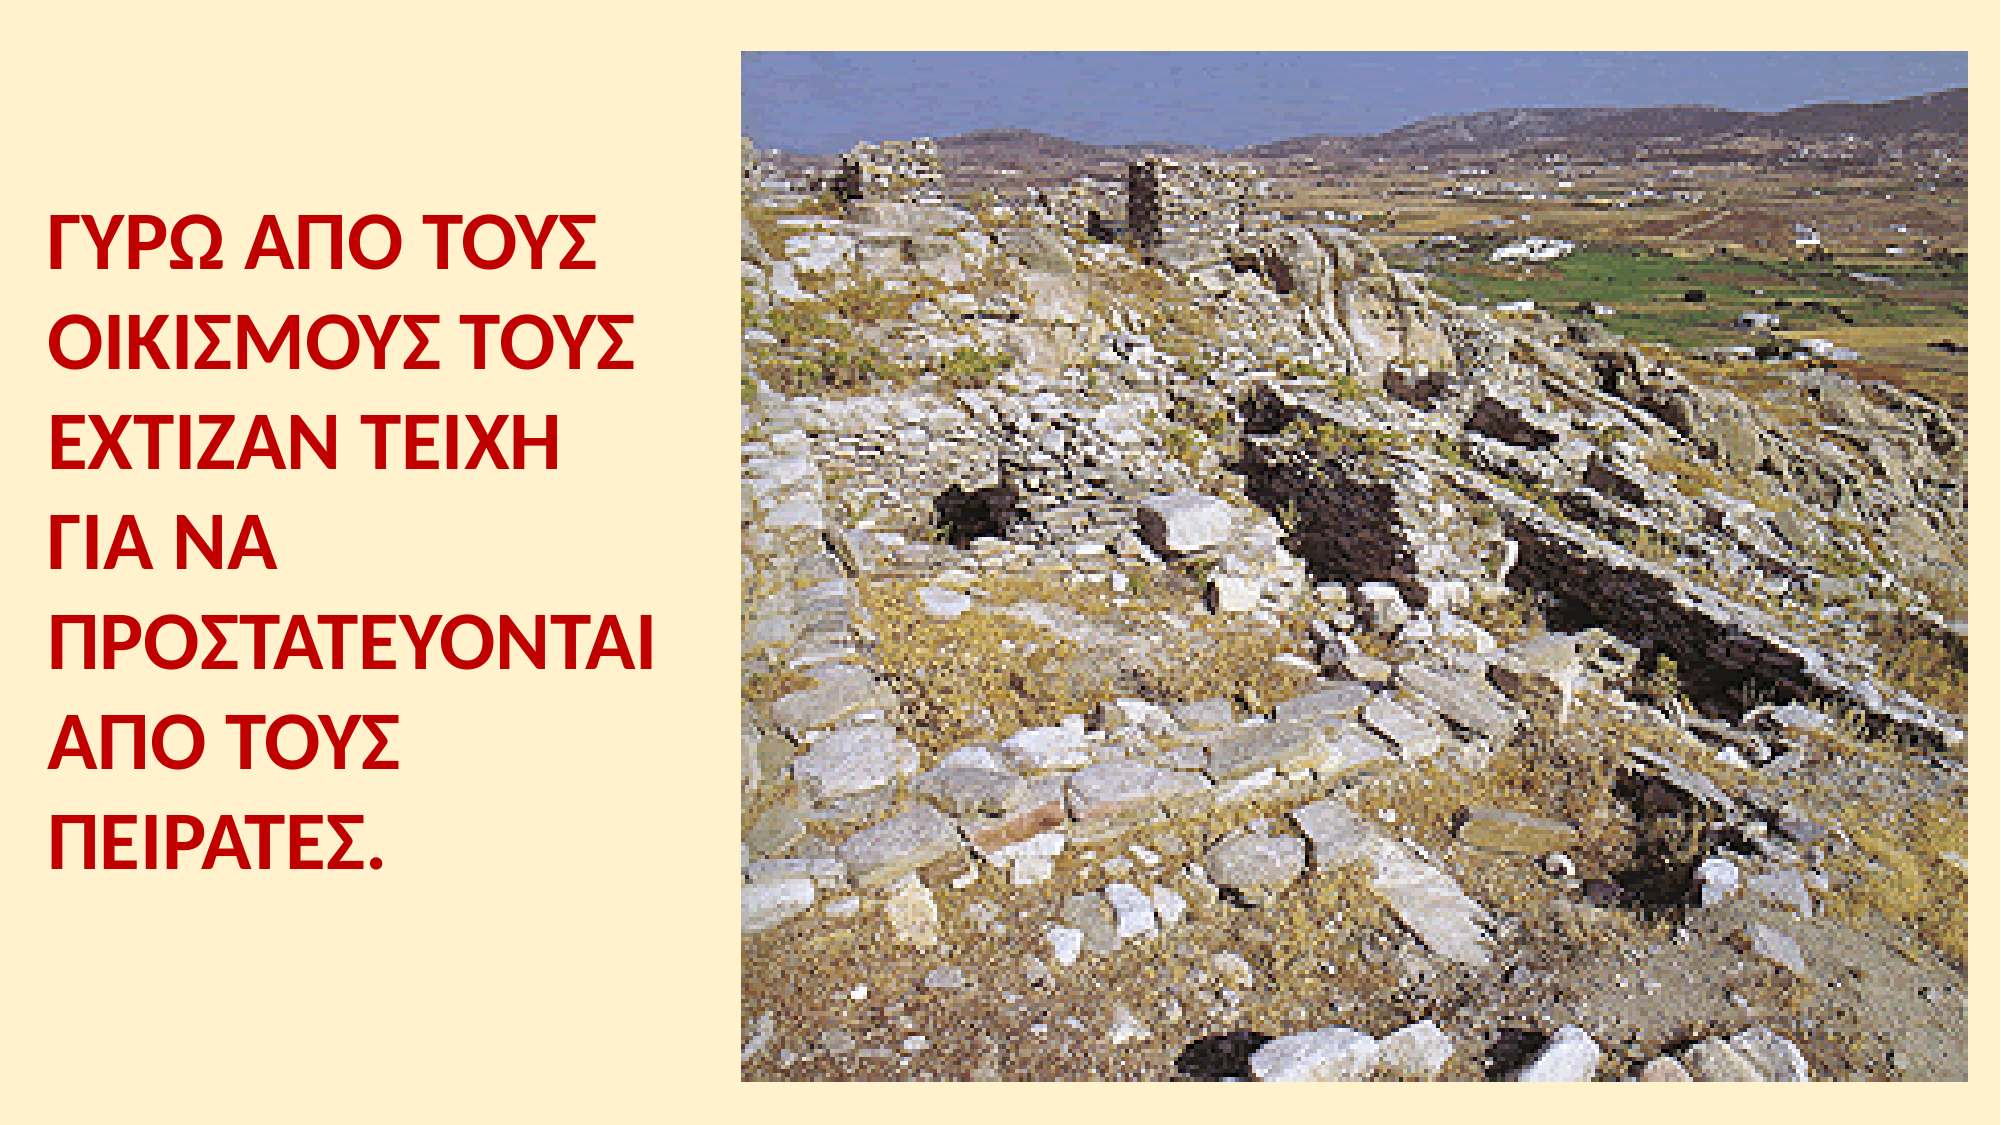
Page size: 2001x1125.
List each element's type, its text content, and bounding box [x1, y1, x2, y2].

picture [741, 51, 1968, 1082]
text_box ΓΥΡΩ ΑΠΟ ΤΟΥΣ ΟΙΚΙΣΜΟΥΣ ΤΟΥΣ ΕΧΤΙΖΑΝ ΤΕΙΧΗ ΓΙΑ ΝΑ ΠΡΟΣΤΑΤΕΥΟΝΤΑΙ ΑΠΟ ΤΟΥΣ ΠΕΙΡΑΤΕΣ. [32, 178, 681, 894]
